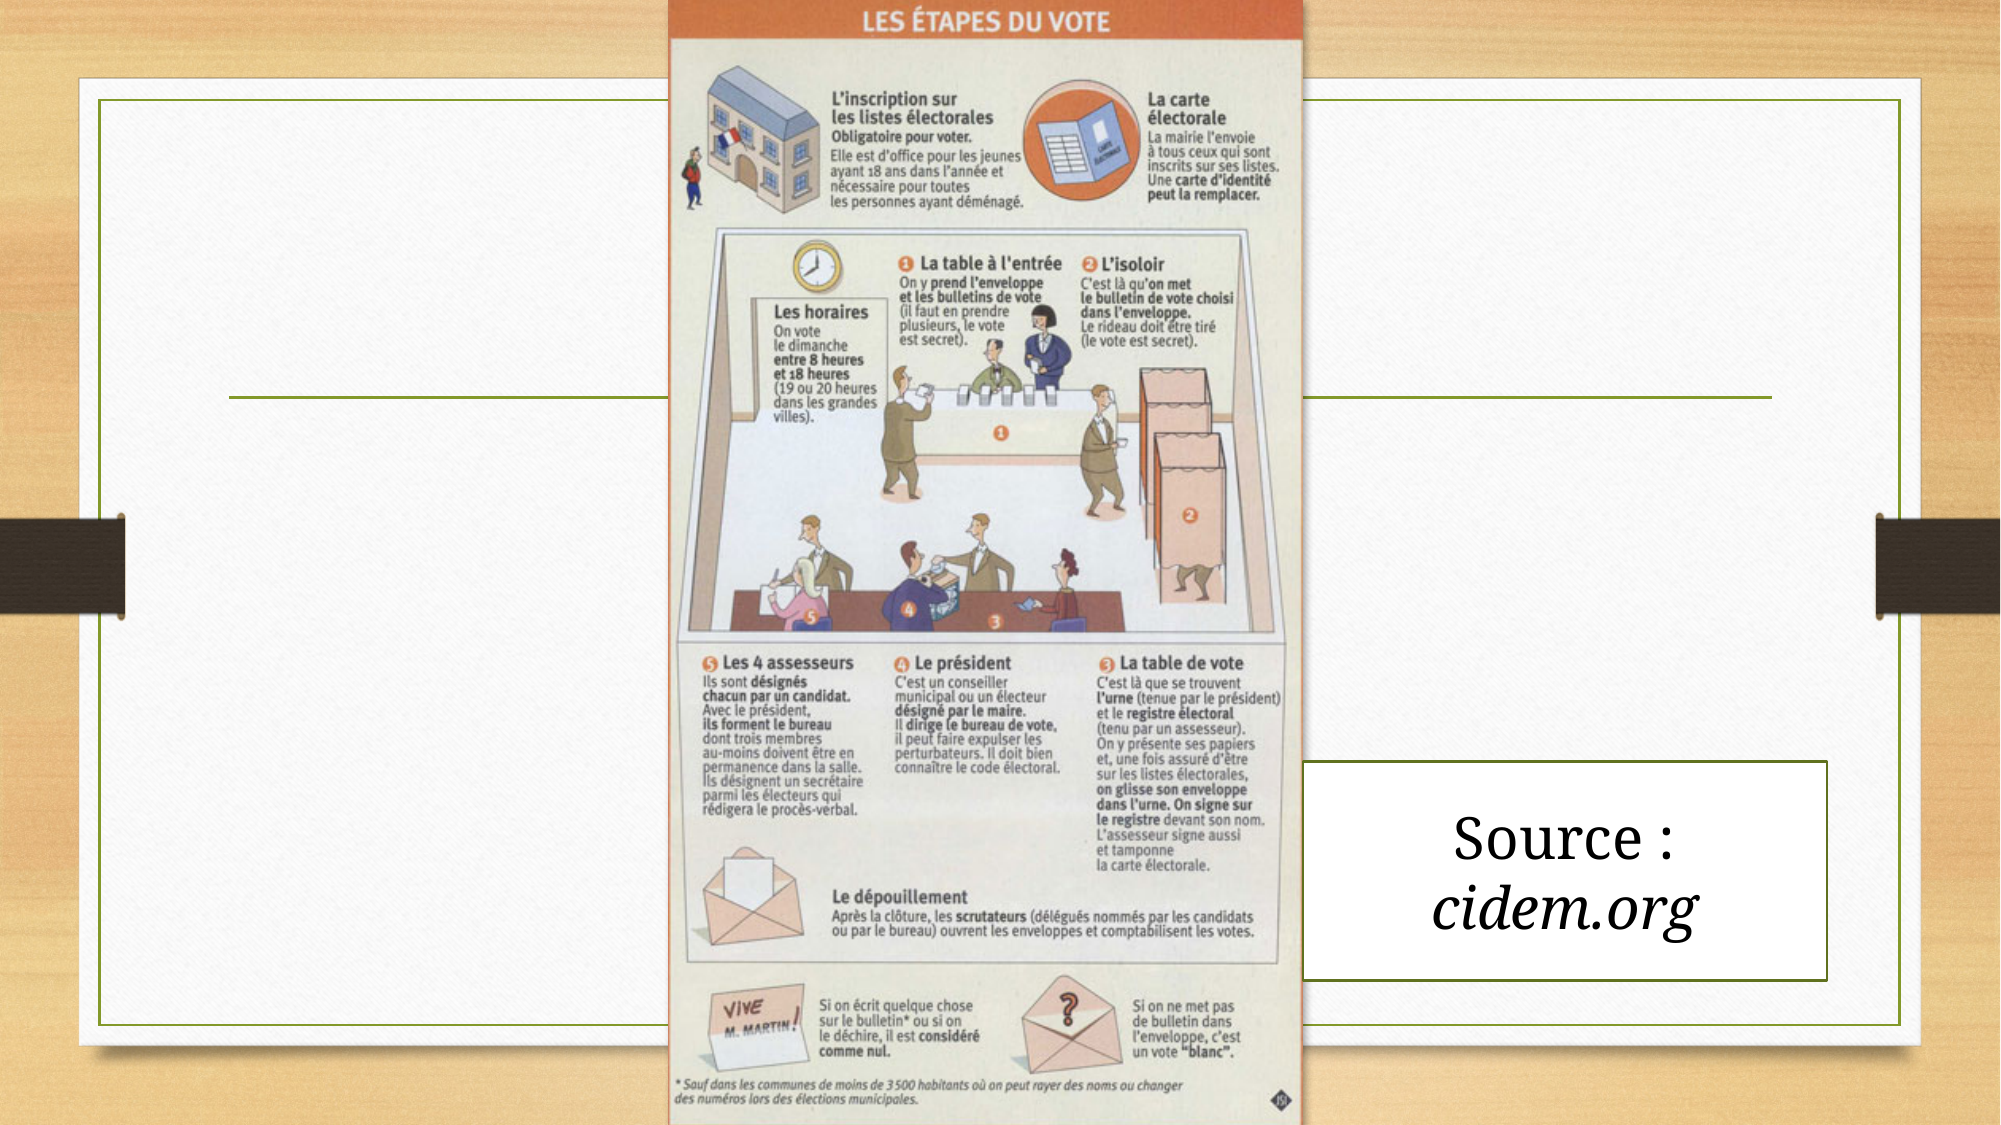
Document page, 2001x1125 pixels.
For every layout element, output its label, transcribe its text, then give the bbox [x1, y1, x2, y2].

text_box Source : cidem.org [1304, 760, 1828, 982]
picture [1304, 0, 2001, 1125]
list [668, 0, 1304, 1125]
picture [0, 0, 668, 1125]
